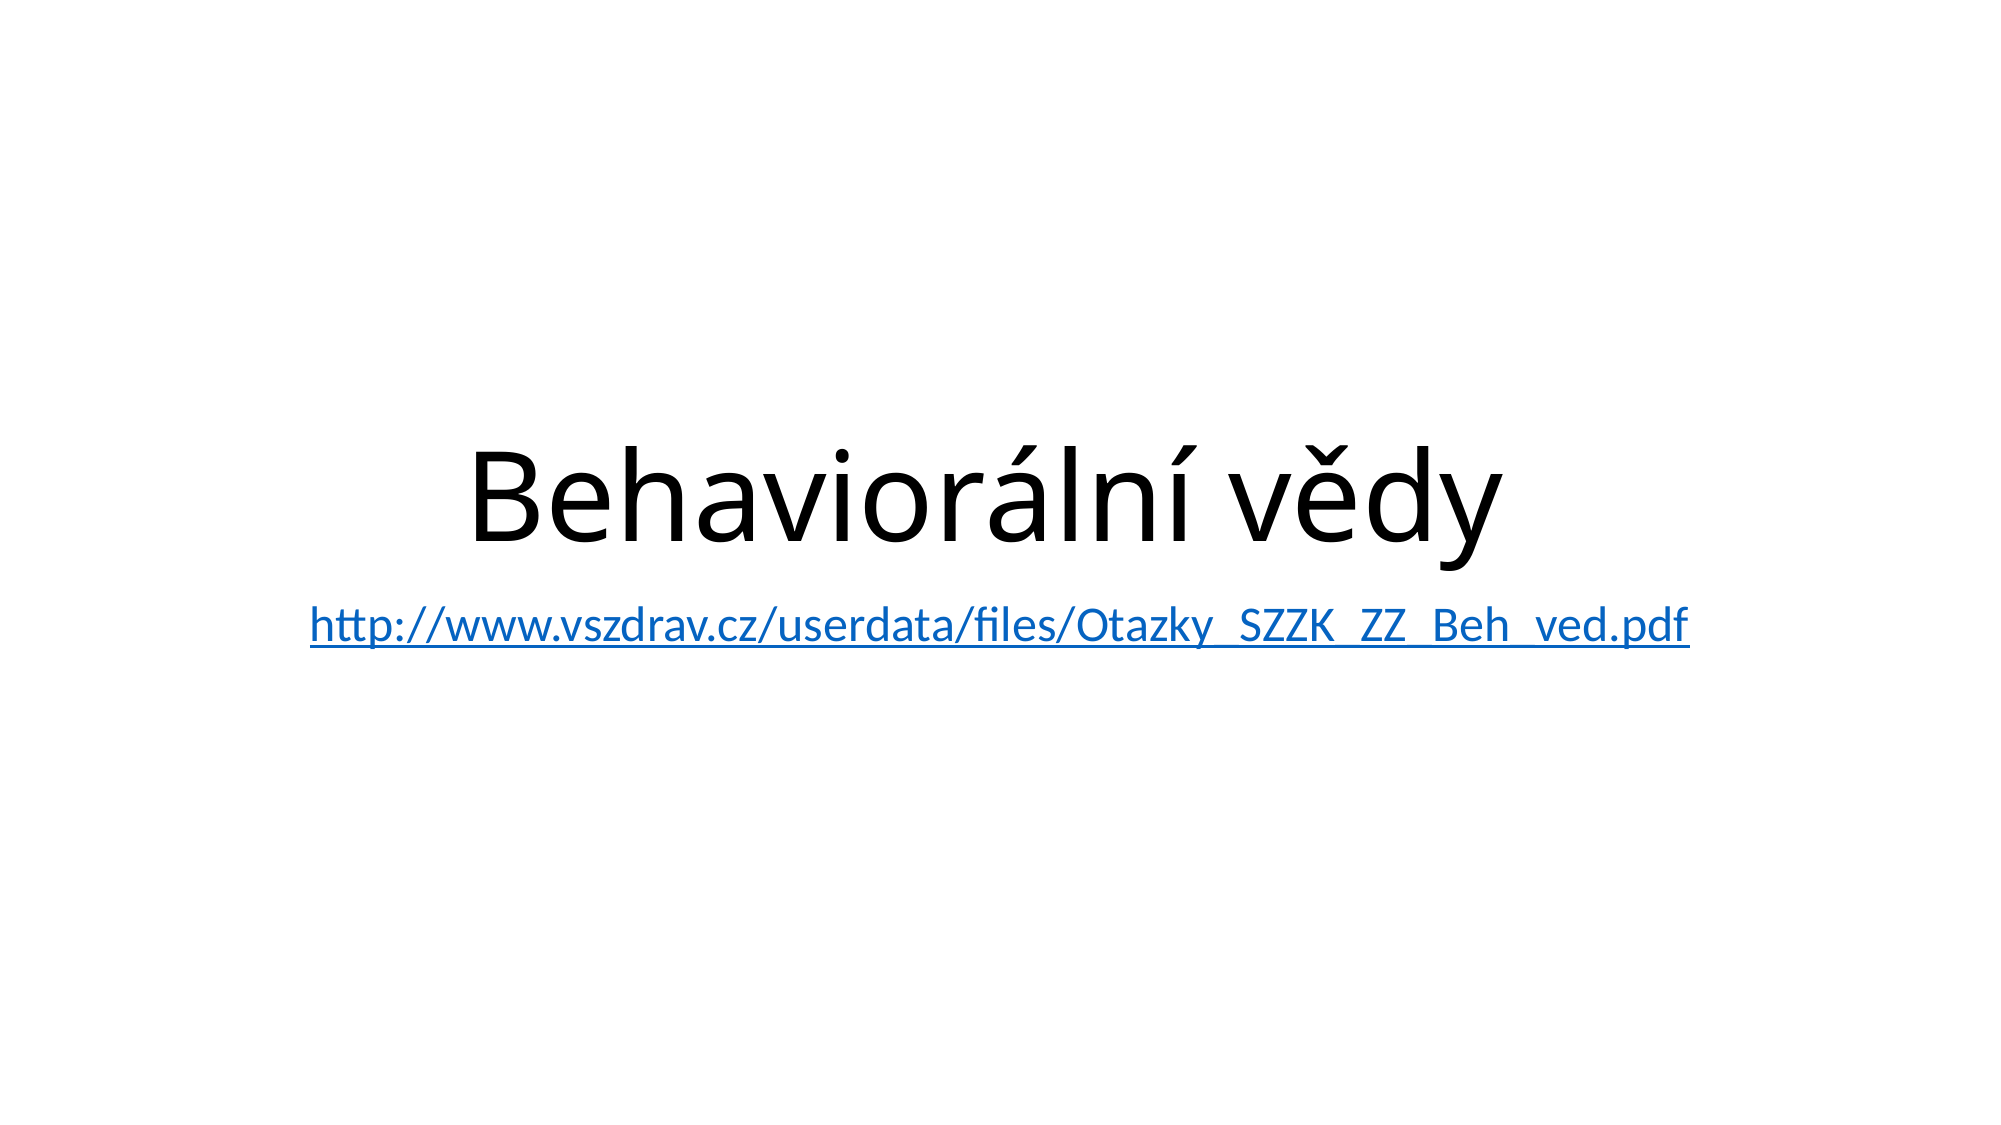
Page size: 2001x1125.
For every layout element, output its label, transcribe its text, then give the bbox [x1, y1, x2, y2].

title Behaviorální vědy [249, 184, 1750, 576]
subtitle http://www.vszdrav.cz/userdata/files/Otazky_SZZK_ZZ_Beh_ved.pdf [249, 590, 1750, 863]
